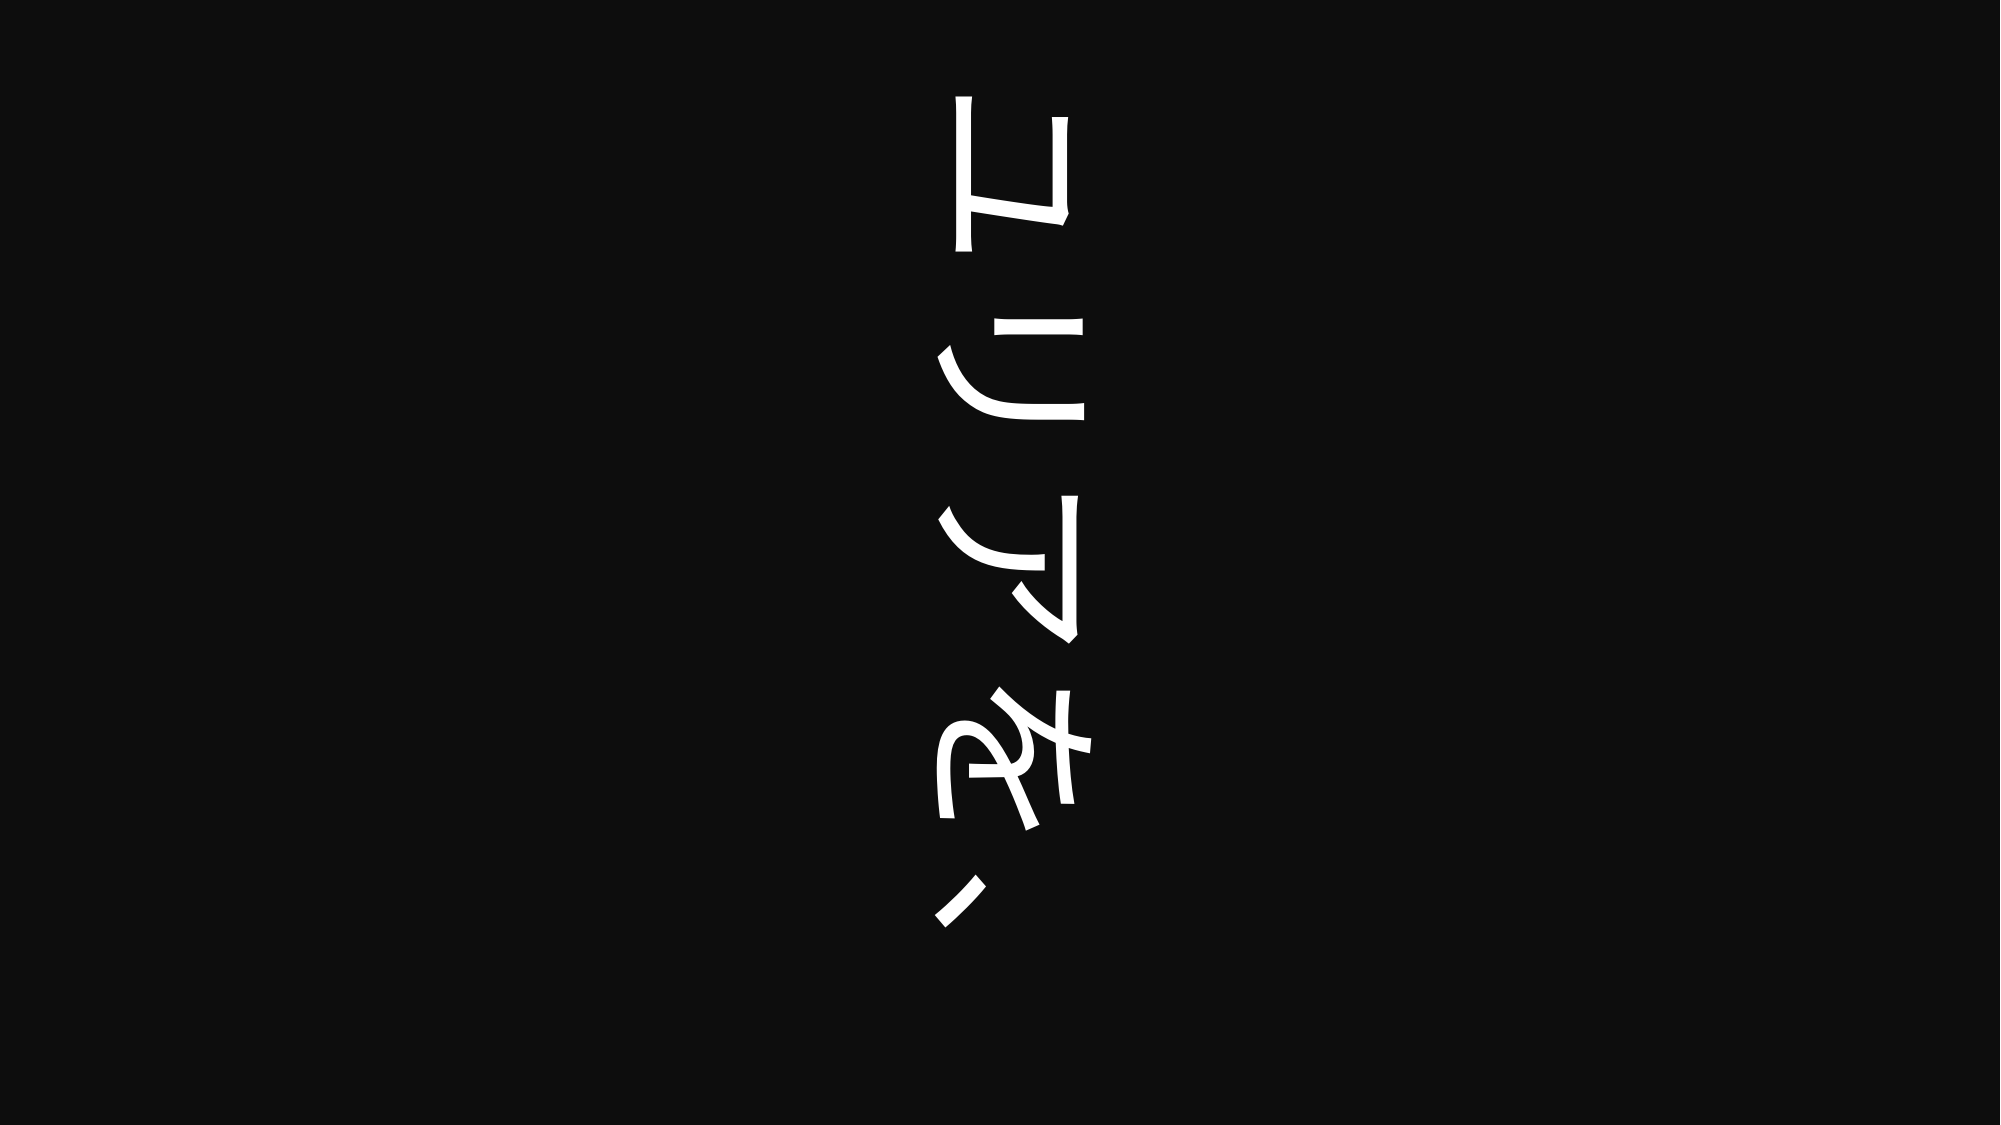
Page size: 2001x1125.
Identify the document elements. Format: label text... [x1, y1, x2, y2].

text_box ユリアを、 [883, 63, 1137, 1068]
